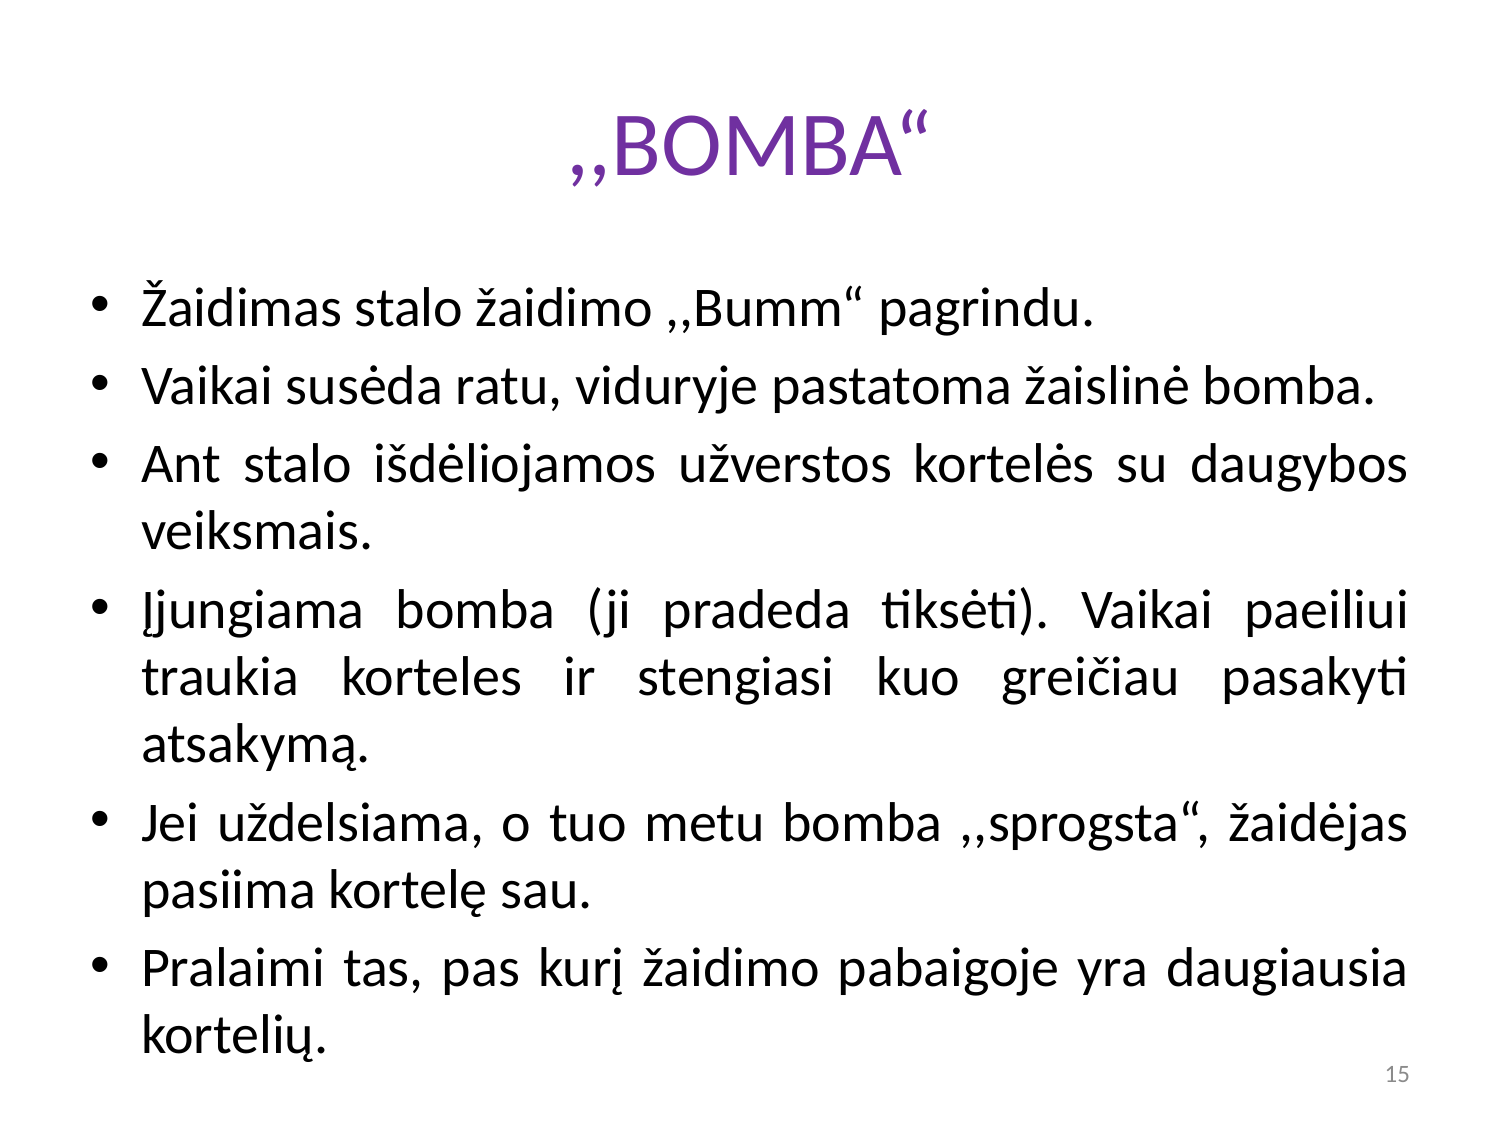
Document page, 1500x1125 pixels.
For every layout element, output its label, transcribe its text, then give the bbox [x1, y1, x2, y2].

title ,,BOMBA“ [75, 45, 1425, 233]
list Žaidimas stalo žaidimo ,,Bumm“ pagrindu. Vaikai susėda ratu, viduryje pastatoma žaislinė bomba. Ant stalo išdėliojamos užverstos kortelės su daugybos veiksmais. Įjungiama bomba (ji pradeda tiksėti). Vaikai paeiliui traukia korteles ir stengiasi kuo greičiau pasakyti atsakymą. Jei uždelsiama, o tuo metu bomba ,,sprogsta“, žaidėjas pasiima kortelę sau. Pralaimi tas, pas kurį žaidimo pabaigoje yra daugiausia kortelių. [75, 262, 1425, 1083]
slide_number 15 [1074, 1042, 1425, 1103]
